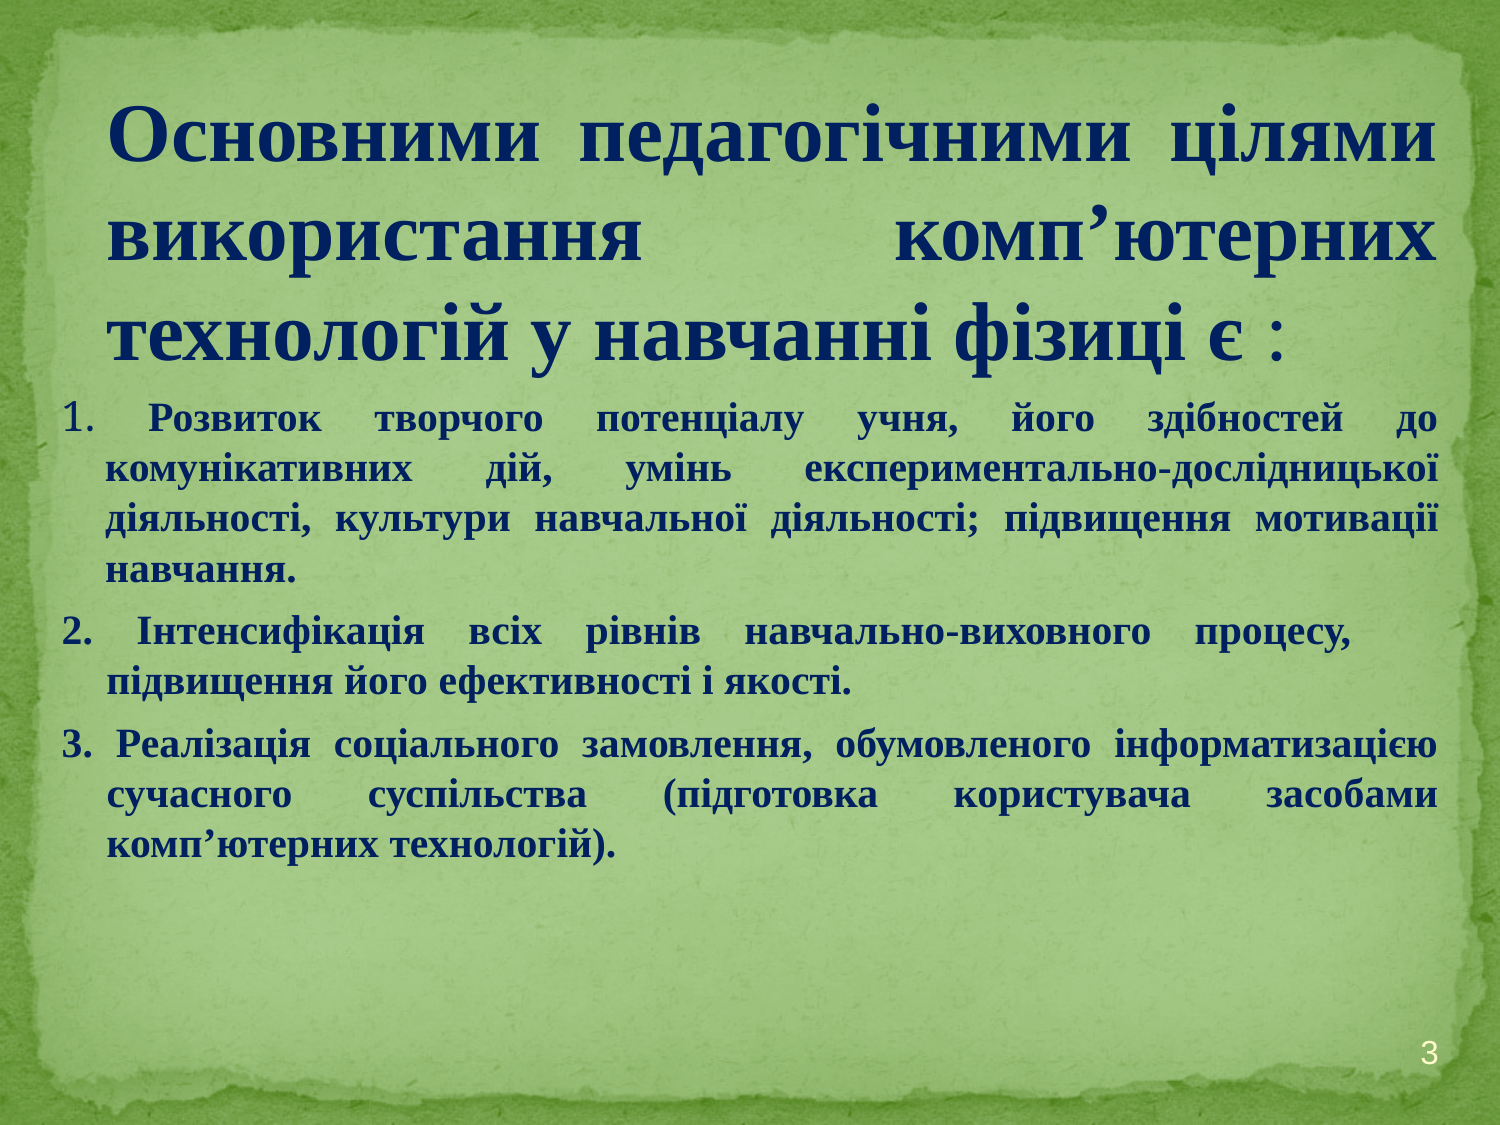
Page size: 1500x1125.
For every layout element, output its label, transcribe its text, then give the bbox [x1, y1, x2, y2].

list Основними педагогічними цілями використання комп’ютерних технологій у навчанні фізиці є : 1. Розвиток творчого потенціалу учня, його здібностей до комунікативних дій, умінь експериментально-дослідницької діяльності, культури навчальної діяльності; підвищення мотивації навчання. 2. Інтенсифікація всіх рівнів навчально-виховного процесу, підвищення його ефективності і якості. 3. Реалізація соціального замовлення, обумовленого інформатизацією сучасного суспільства (підготовка користувача засобами комп’ютерних технологій). [46, 70, 1454, 1032]
slide_number 3 [1379, 1014, 1480, 1089]
